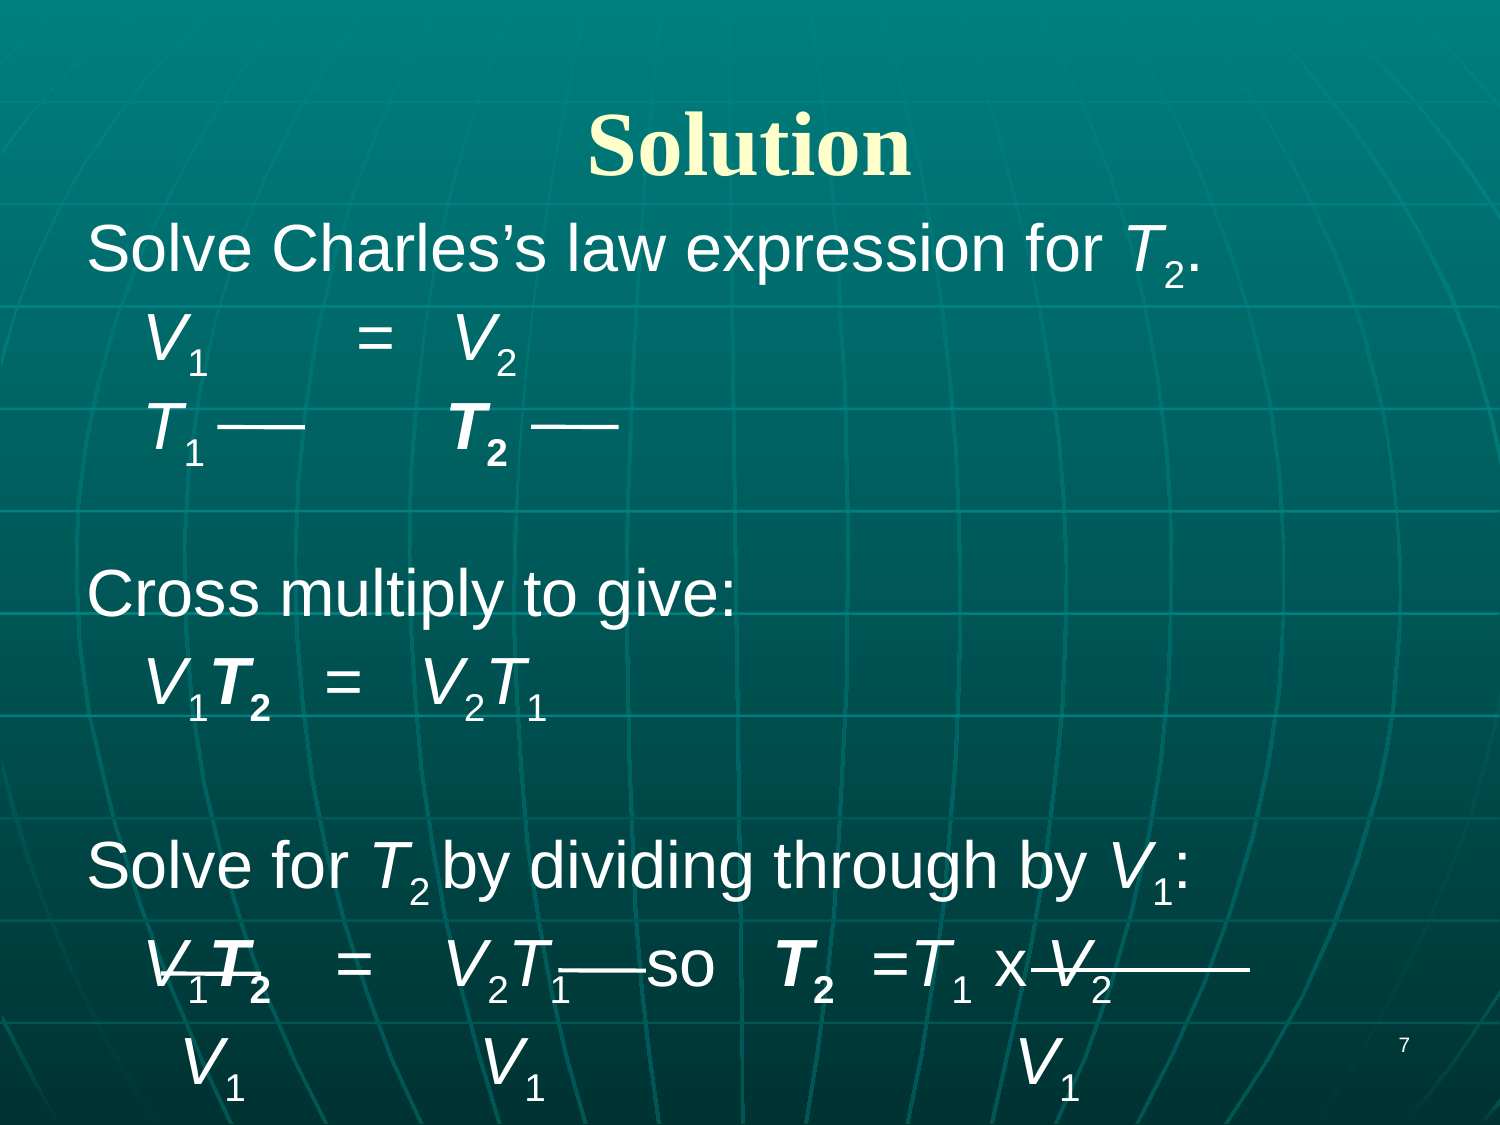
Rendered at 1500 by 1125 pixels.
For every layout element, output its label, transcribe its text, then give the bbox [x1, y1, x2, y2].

slide_number 7 [1074, 1024, 1425, 1100]
title Solution [75, 45, 1425, 233]
list Solve Charles’s law expression for T2. V1 = V2 T1 T2 Cross multiply to give: V1T2 = V2T1 Solve for T2 by dividing through by V1: V1T2 = V2T1 so T2 =T1 x V2 V1 V1 V1 [71, 198, 1298, 974]
